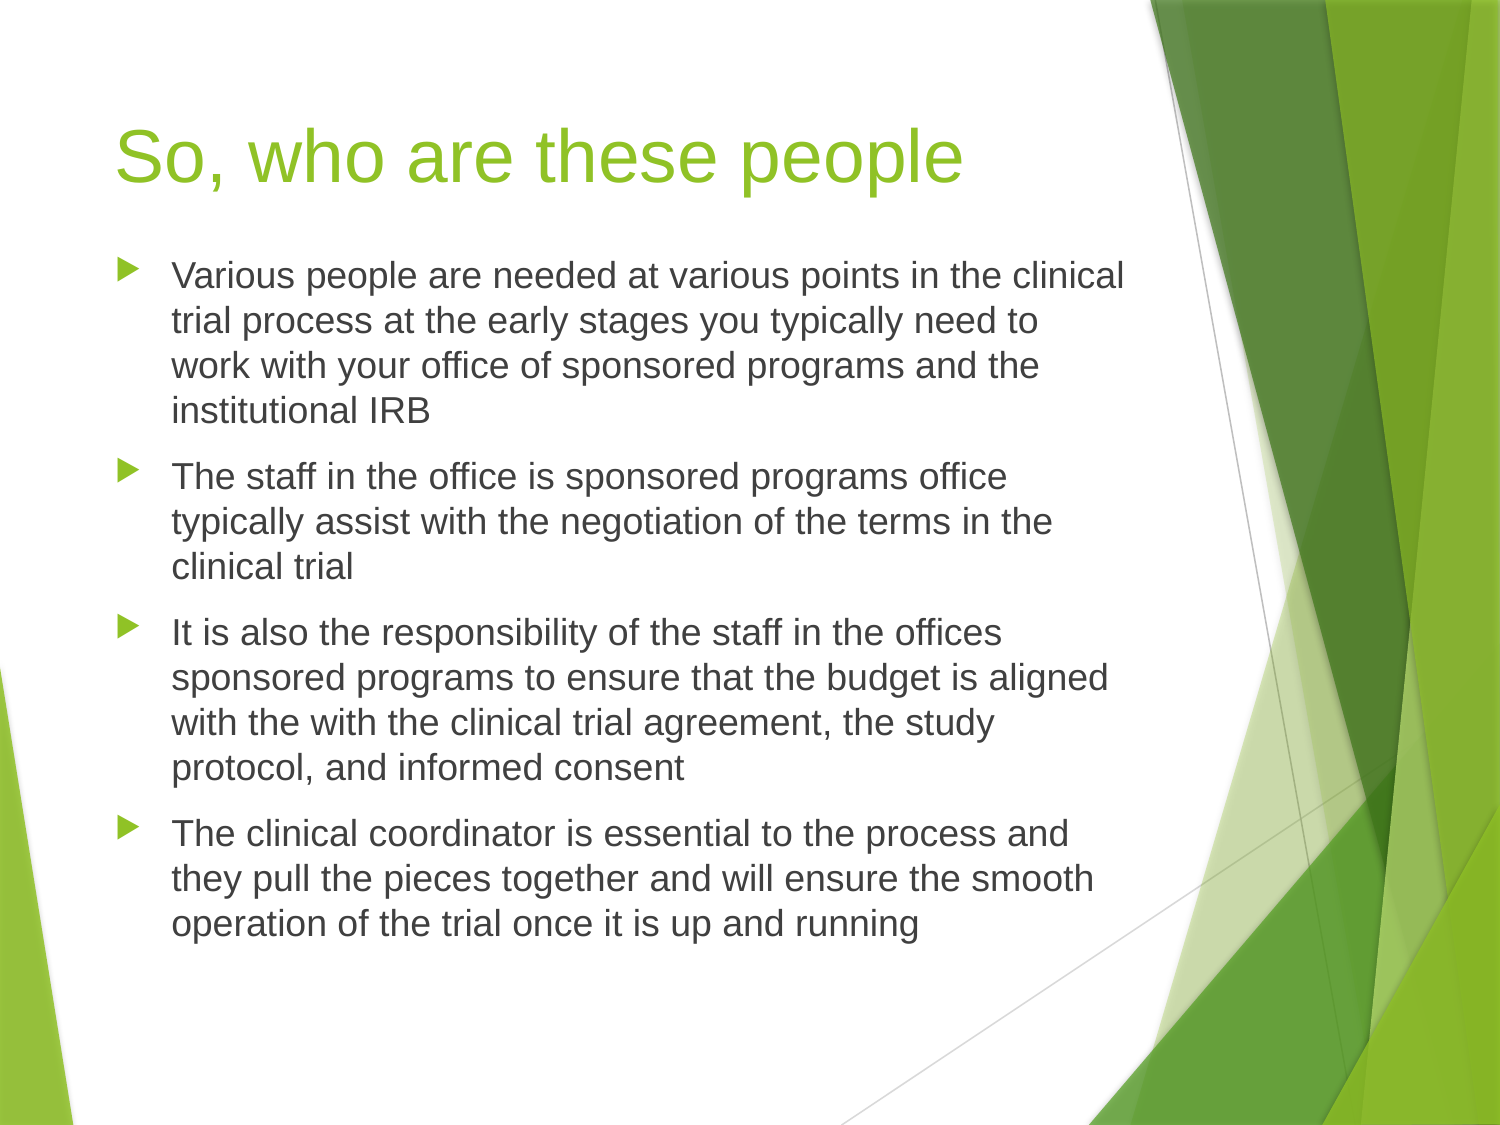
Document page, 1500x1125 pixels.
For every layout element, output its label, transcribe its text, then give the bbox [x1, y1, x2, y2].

list Various people are needed at various points in the clinical trial process at the early stages you typically need to work with your office of sponsored programs and the institutional IRB The staff in the office is sponsored programs office typically assist with the negotiation of the terms in the clinical trial It is also the responsibility of the staff in the offices sponsored programs to ensure that the budget is aligned with the with the clinical trial agreement, the study protocol, and informed consent The clinical coordinator is essential to the process and they pull the pieces together and will ensure the smooth operation of the trial once it is up and running [99, 243, 1142, 992]
title So, who are these people [99, 99, 1142, 243]
